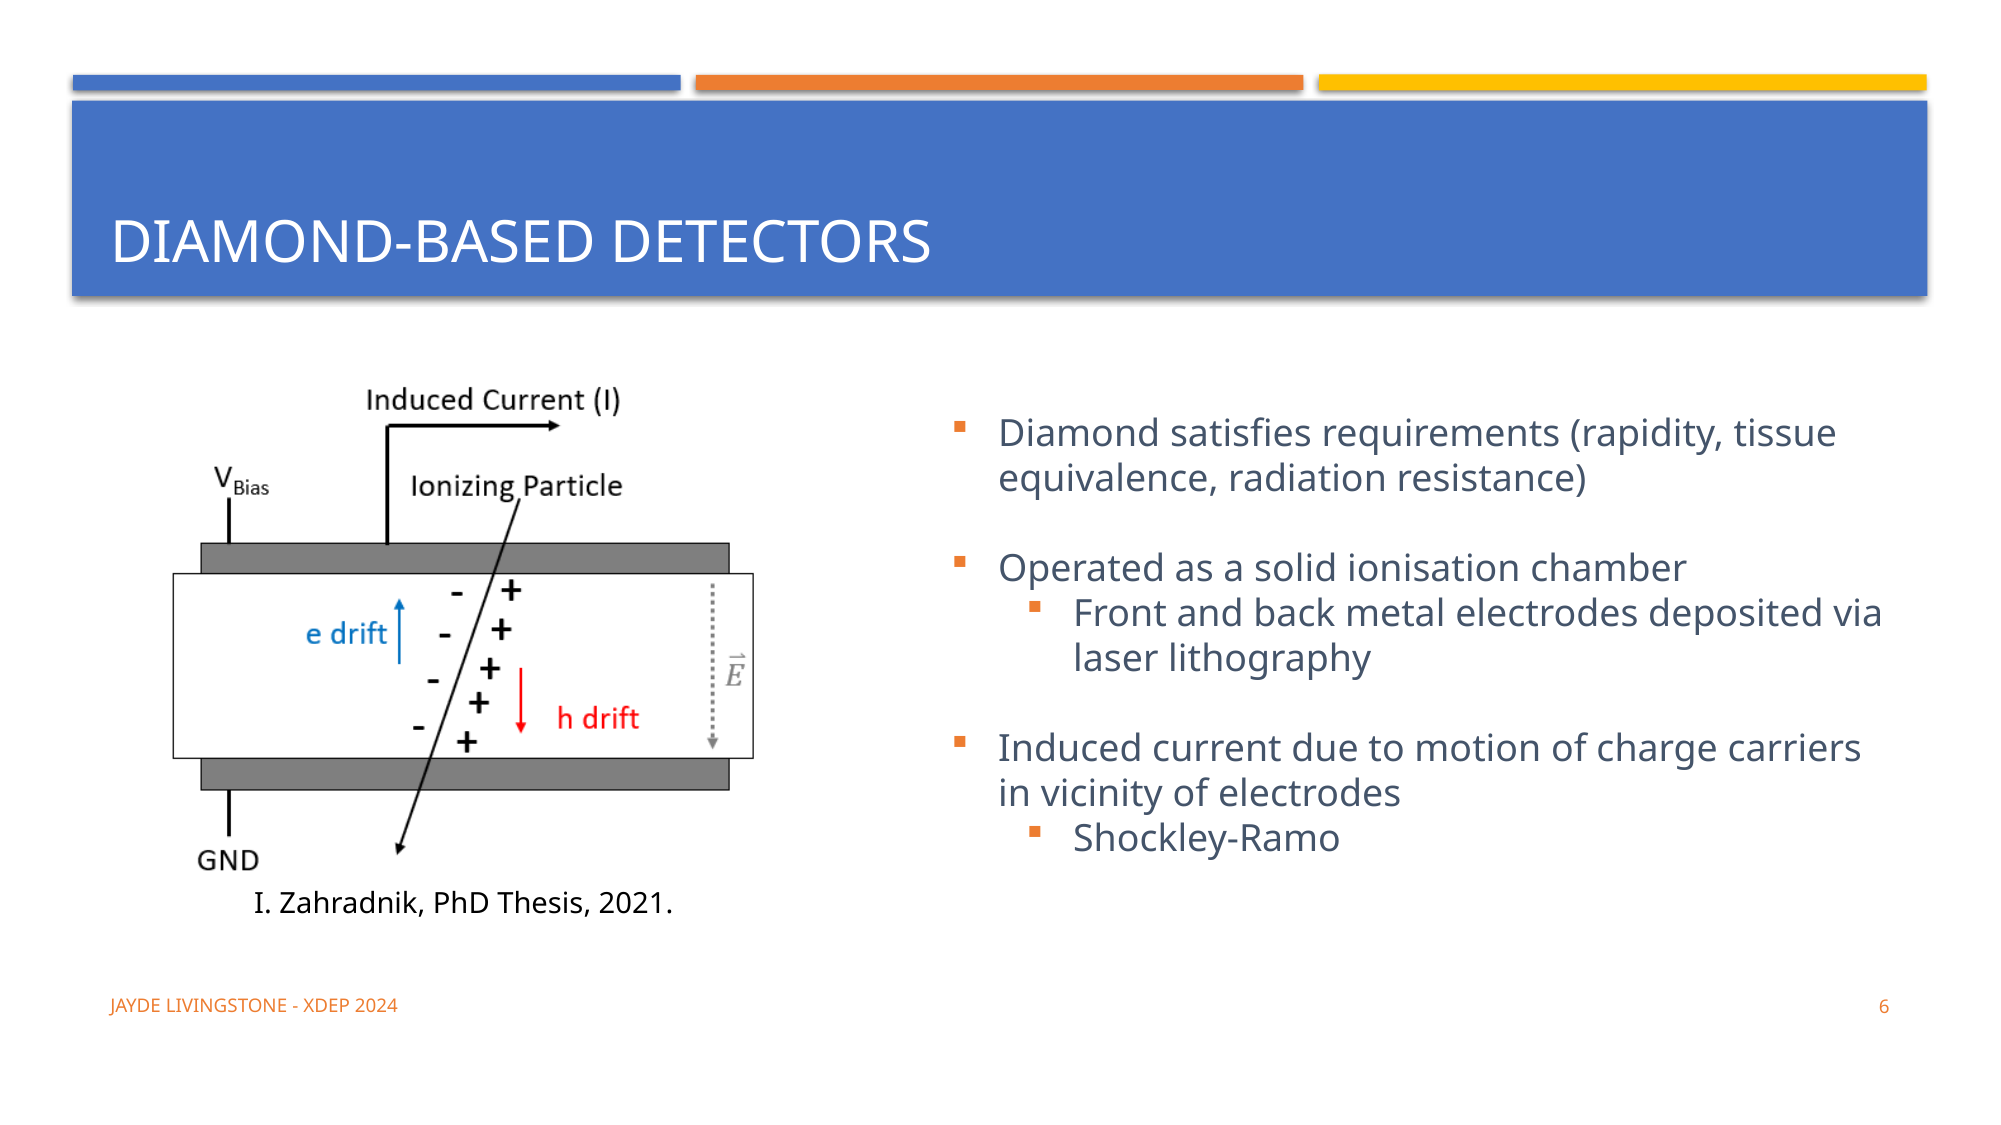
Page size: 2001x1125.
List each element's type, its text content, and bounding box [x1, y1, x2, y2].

title Diamond-based detectors [95, 115, 1905, 282]
text_box I. Zahradnik, PhD Thesis, 2021. [239, 890, 689, 927]
slide_number 6 [1732, 977, 1905, 1037]
footer Jayde Livingstone - XDEP 2024 [95, 976, 1230, 1037]
picture [169, 372, 759, 879]
